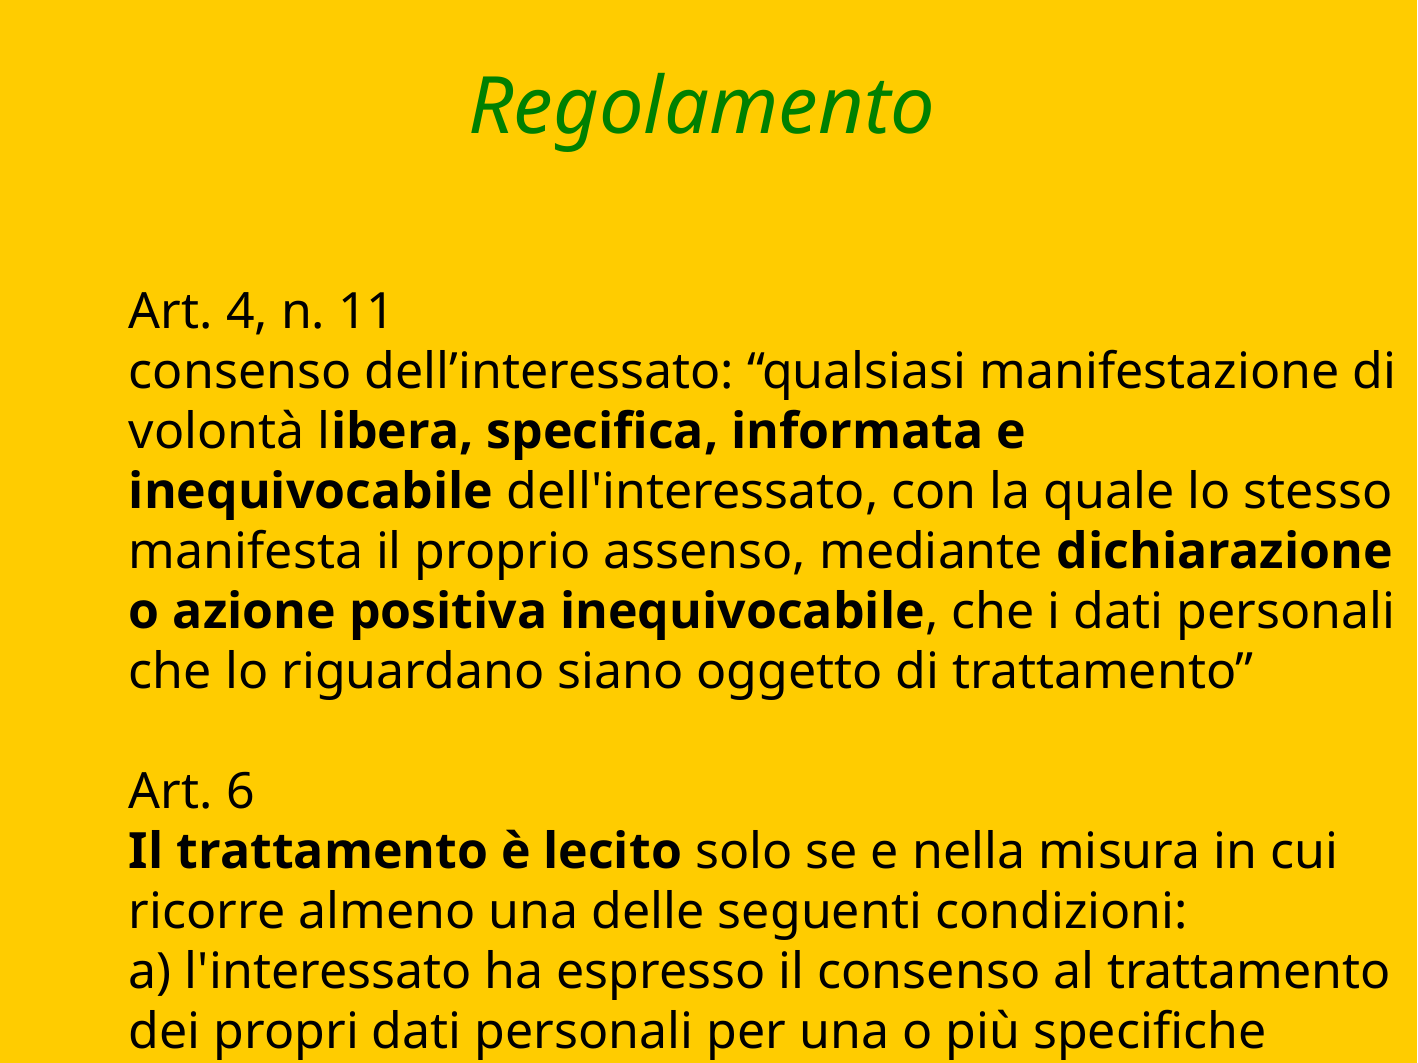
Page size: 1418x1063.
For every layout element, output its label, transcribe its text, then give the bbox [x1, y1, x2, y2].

text_box Art. 4, n. 11 consenso dell’interessato: “qualsiasi manifestazione di volontà libera, specifica, informata e inequivocabile dell'interessato, con la quale lo stesso manifesta il proprio assenso, mediante dichiarazione o azione positiva inequivocabile, che i dati personali che lo riguardano siano oggetto di trattamento” Art. 6 Il trattamento è lecito solo se e nella misura in cui ricorre almeno una delle seguenti condizioni: a) l'interessato ha espresso il consenso al trattamento dei propri dati personali per una o più specifiche finalità [114, 271, 1414, 1063]
text_box Regolamento [177, 47, 1227, 157]
